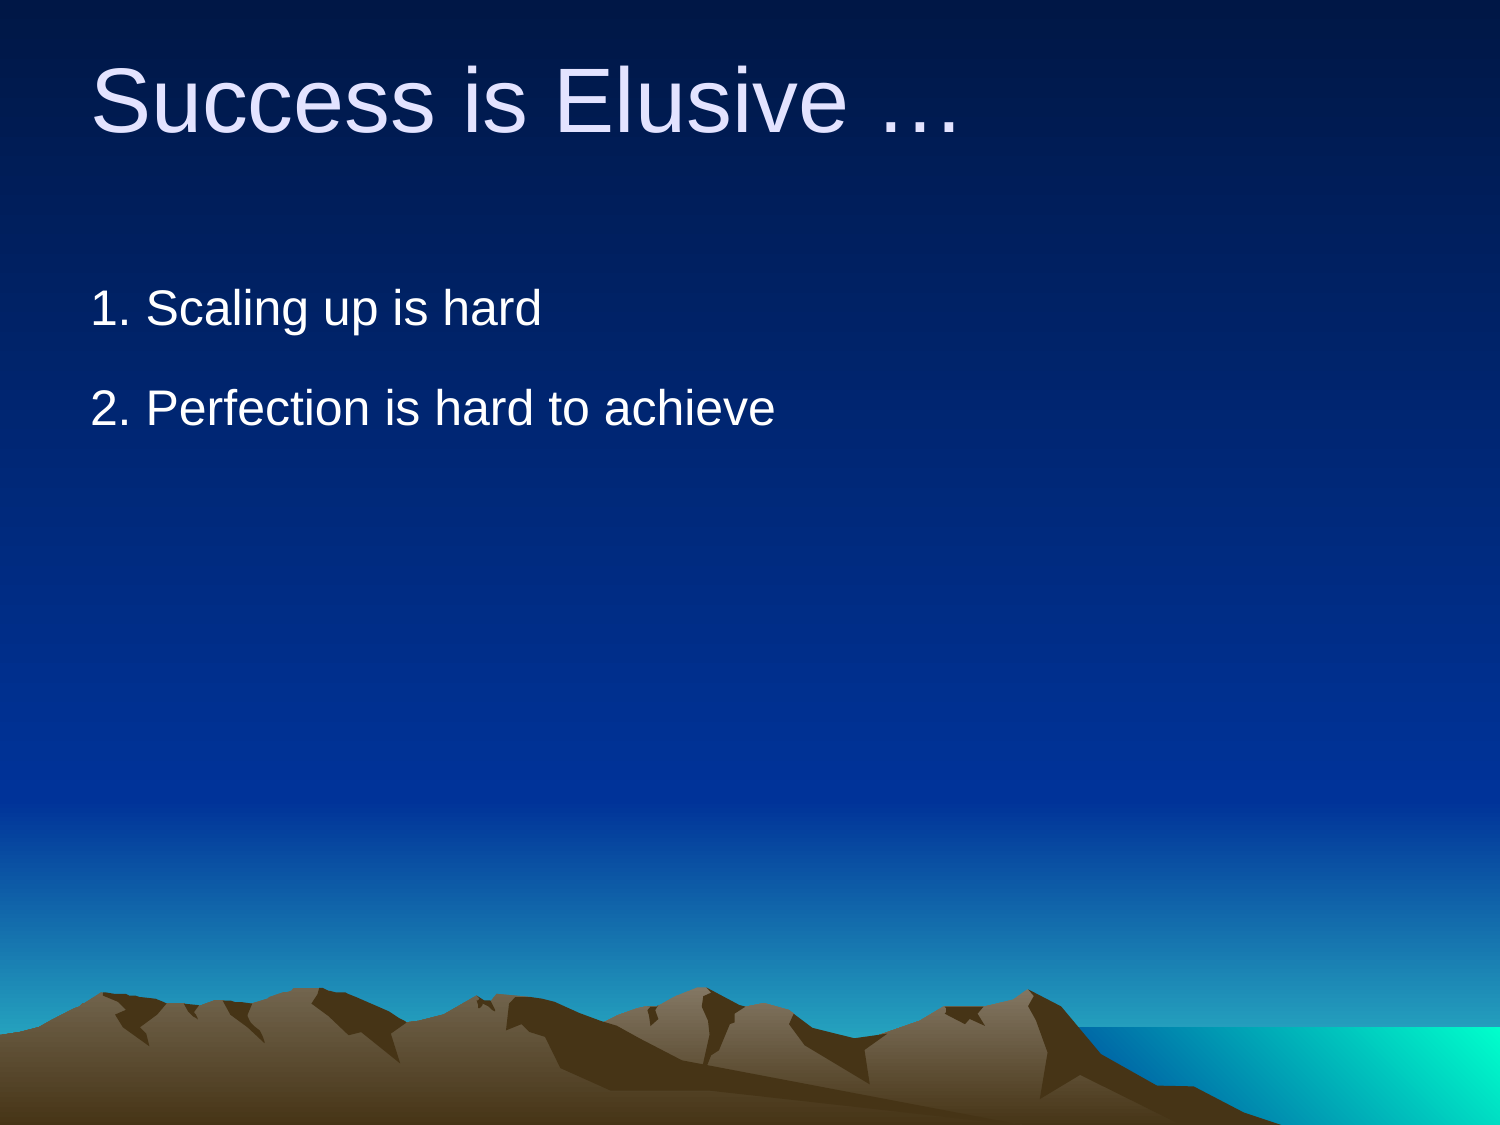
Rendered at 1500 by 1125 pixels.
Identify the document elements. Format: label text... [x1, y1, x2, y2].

title Success is Elusive … [74, 1, 1426, 190]
list 1. Scaling up is hard 2. Perfection is hard to achieve [74, 237, 1426, 1028]
